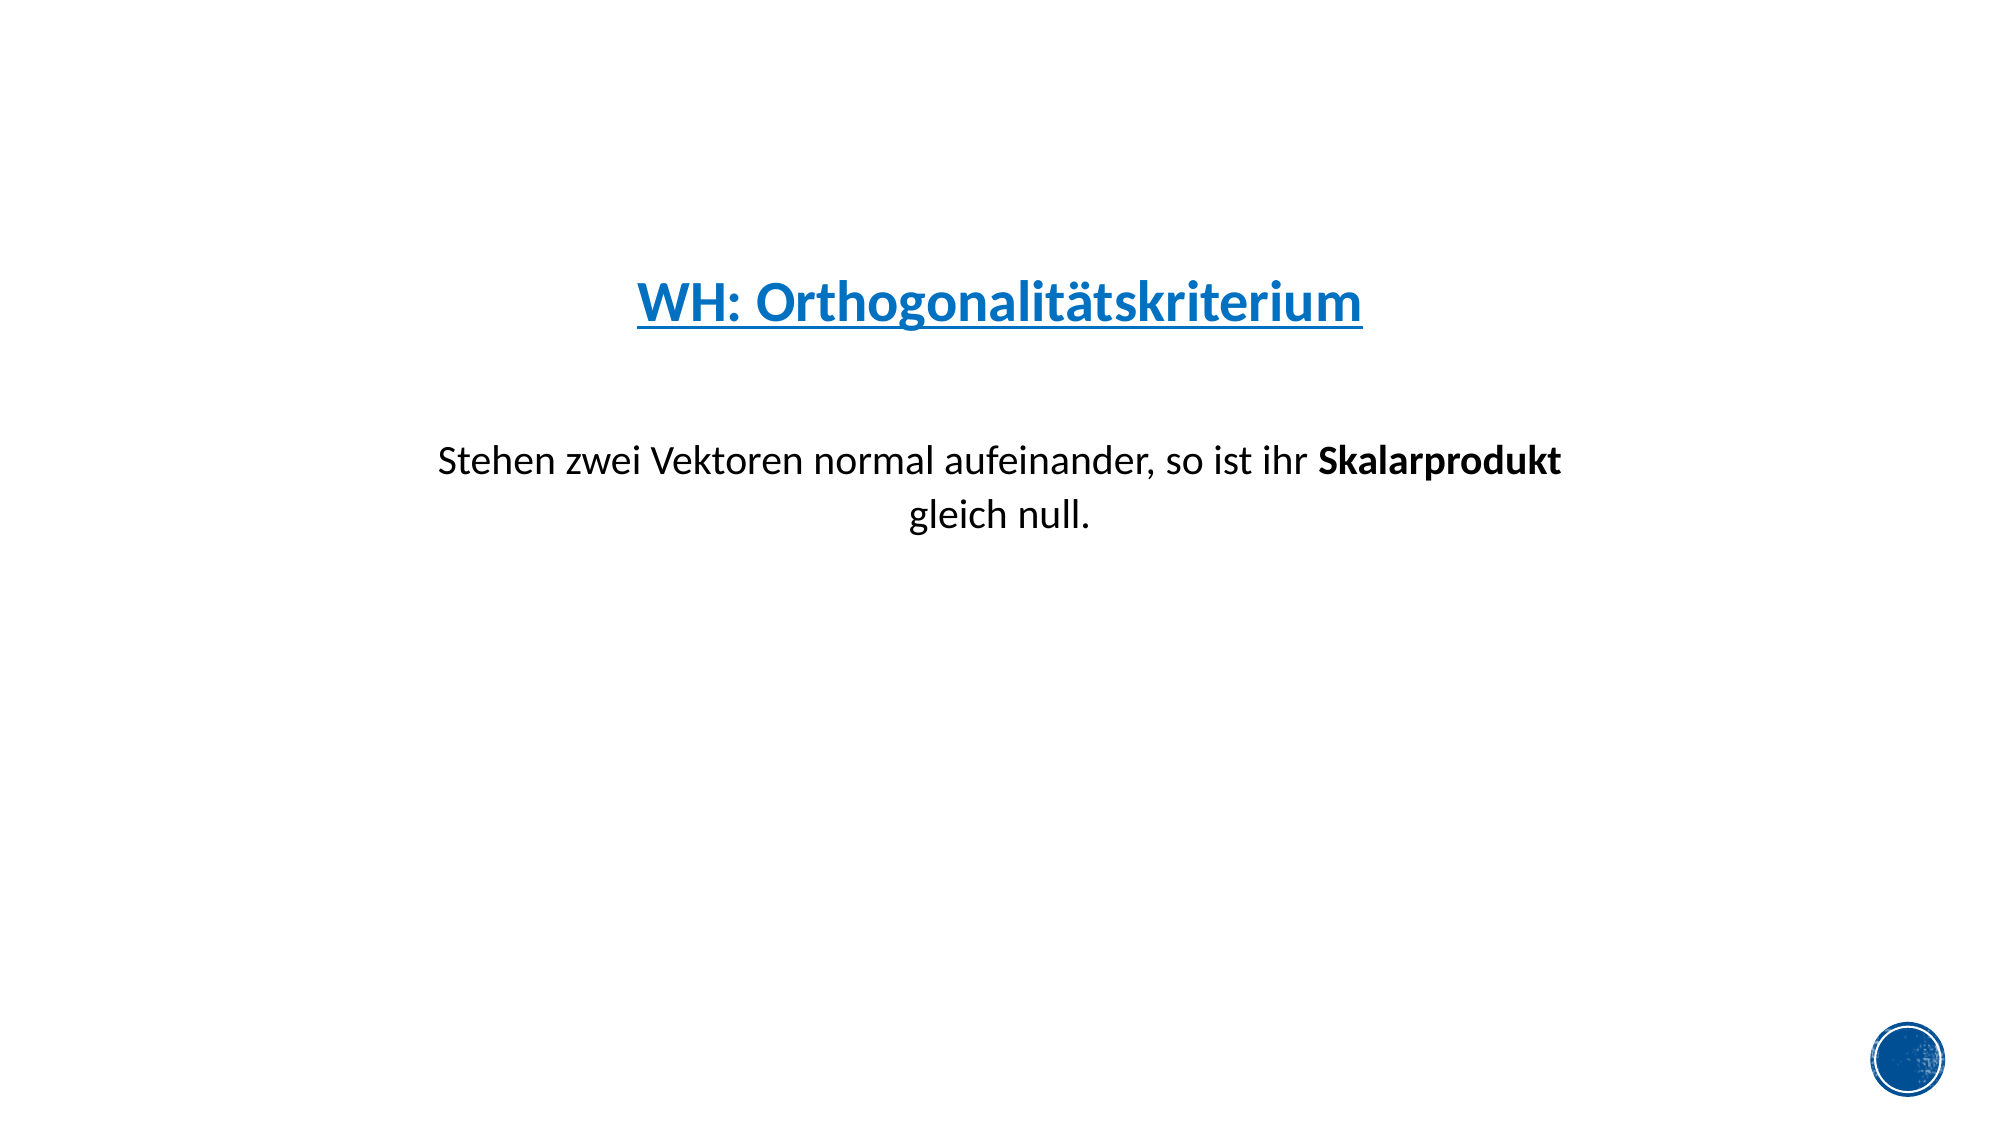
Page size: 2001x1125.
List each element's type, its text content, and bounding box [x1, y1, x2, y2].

text_box WH: Orthogonalitätskriterium [50, 256, 1950, 341]
